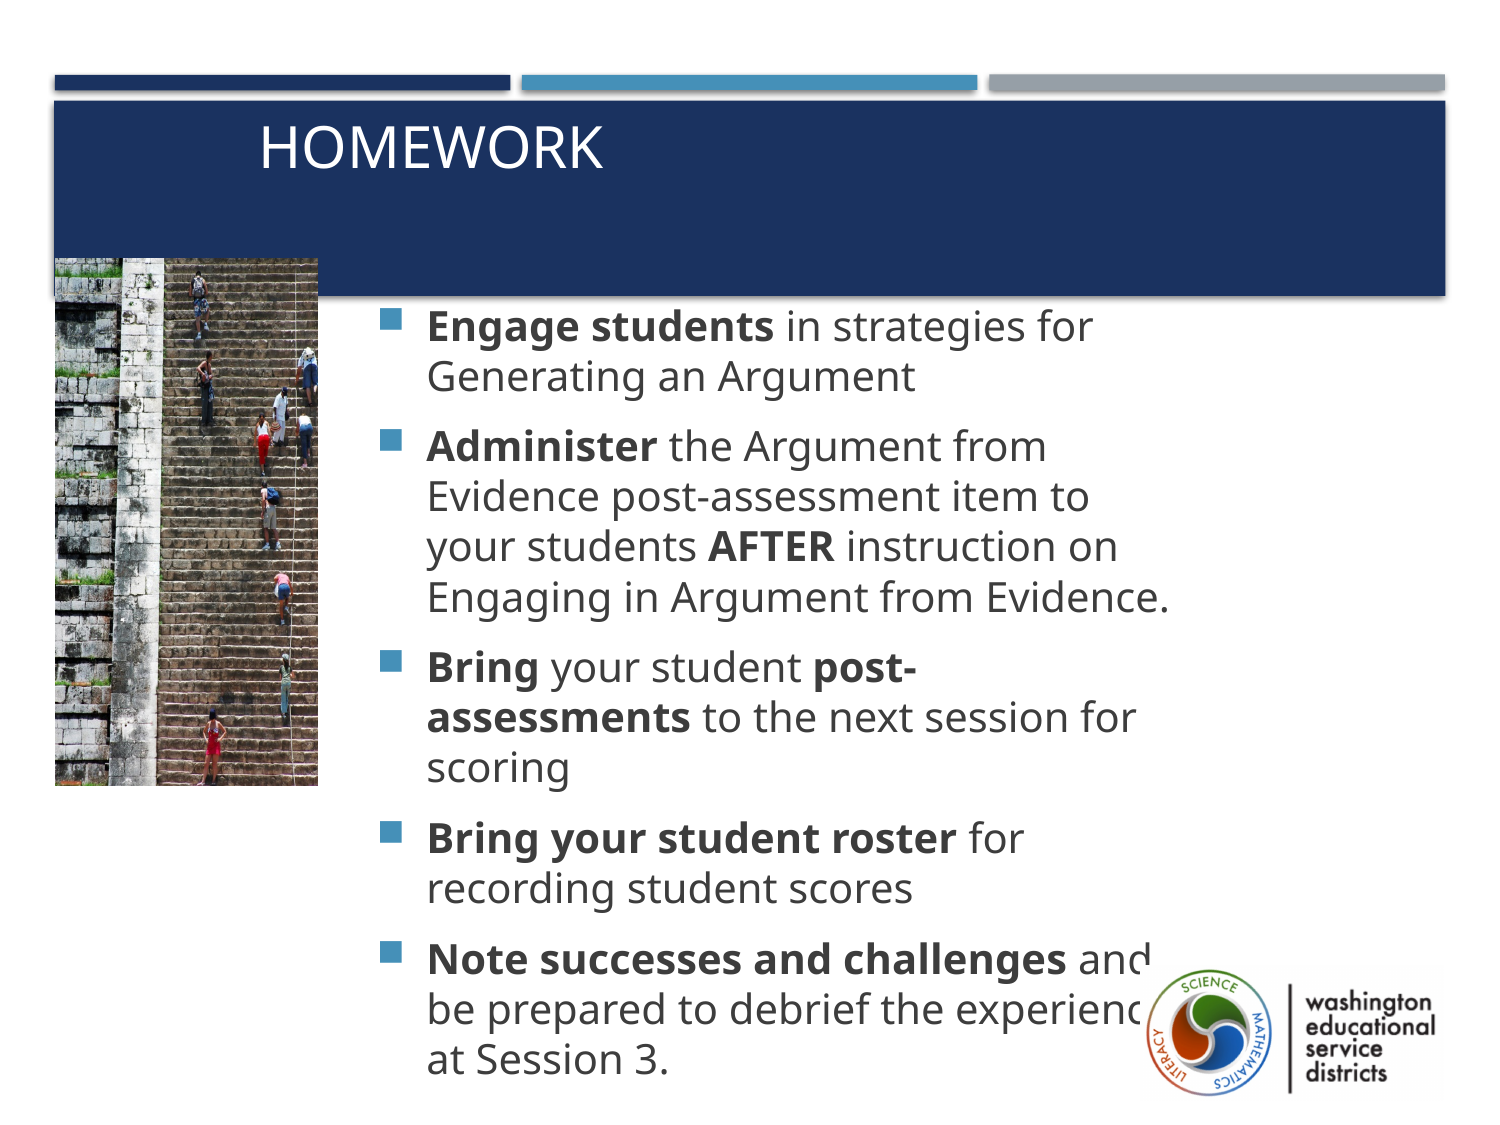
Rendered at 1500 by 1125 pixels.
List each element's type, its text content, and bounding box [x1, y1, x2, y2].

picture [54, 257, 319, 787]
title Homework [243, 0, 1257, 188]
picture [1139, 965, 1445, 1102]
list Engage students in strategies for Generating an Argument Administer the Argument from Evidence post-assessment item to your students AFTER instruction on Engaging in Argument from Evidence. Bring your student post-assessments to the next session for scoring Bring your student roster for recording student scores Note successes and challenges and be prepared to debrief the experience at Session 3. [361, 307, 1187, 1075]
